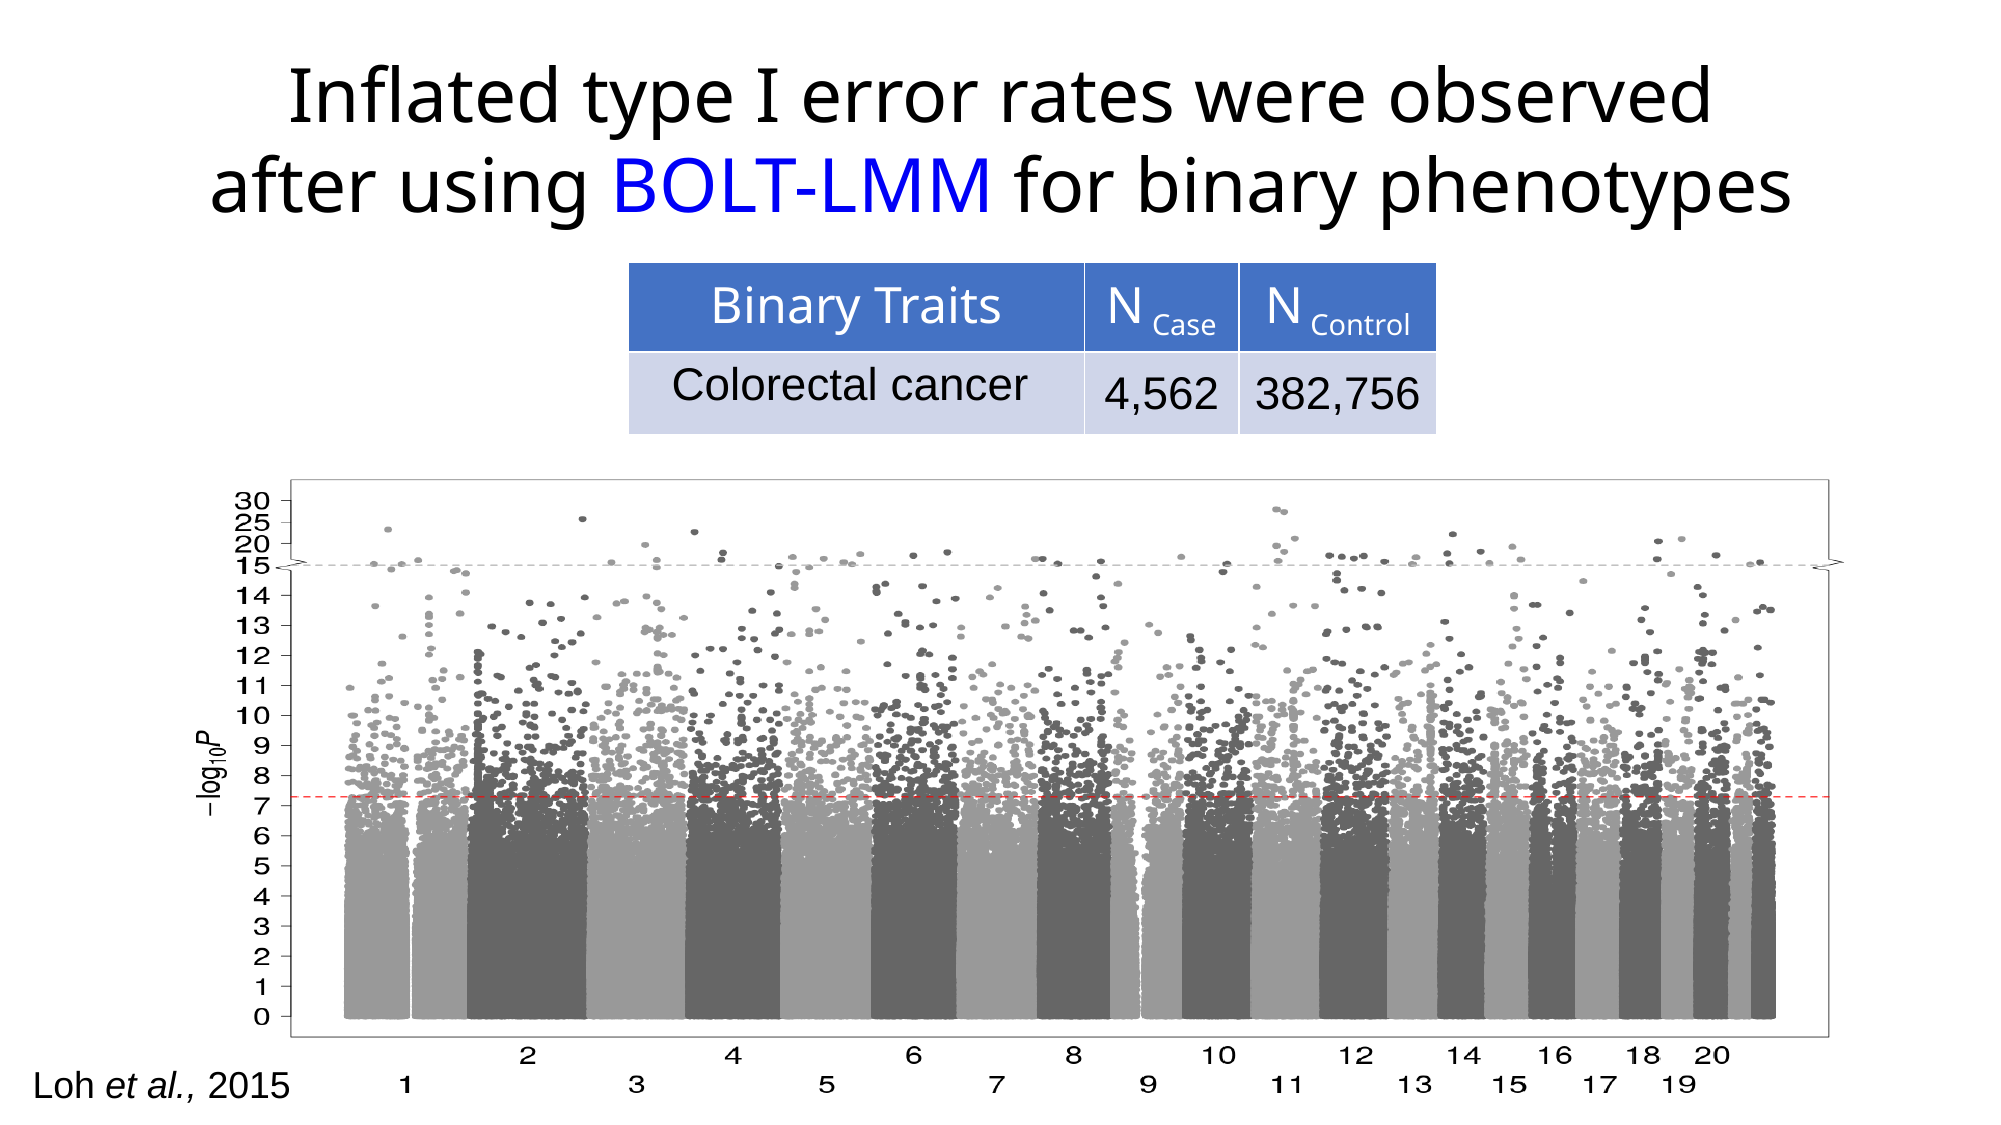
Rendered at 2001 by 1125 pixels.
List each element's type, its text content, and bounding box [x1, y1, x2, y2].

table_header N Control [1240, 263, 1436, 351]
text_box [190, 463, 1851, 1111]
table_cell Colorectal cancer [629, 353, 1084, 434]
table_cell 4,562 [1085, 353, 1238, 434]
table_cell 382,756 [1240, 353, 1436, 434]
table_header Binary Traits [629, 263, 1084, 351]
table_header N Case [1085, 263, 1238, 351]
text_box Inflated type I error rates were observed after using BOLT-LMM for binary phenotypes [190, 40, 1813, 236]
text_box Loh et al., 2015 [17, 1054, 306, 1114]
